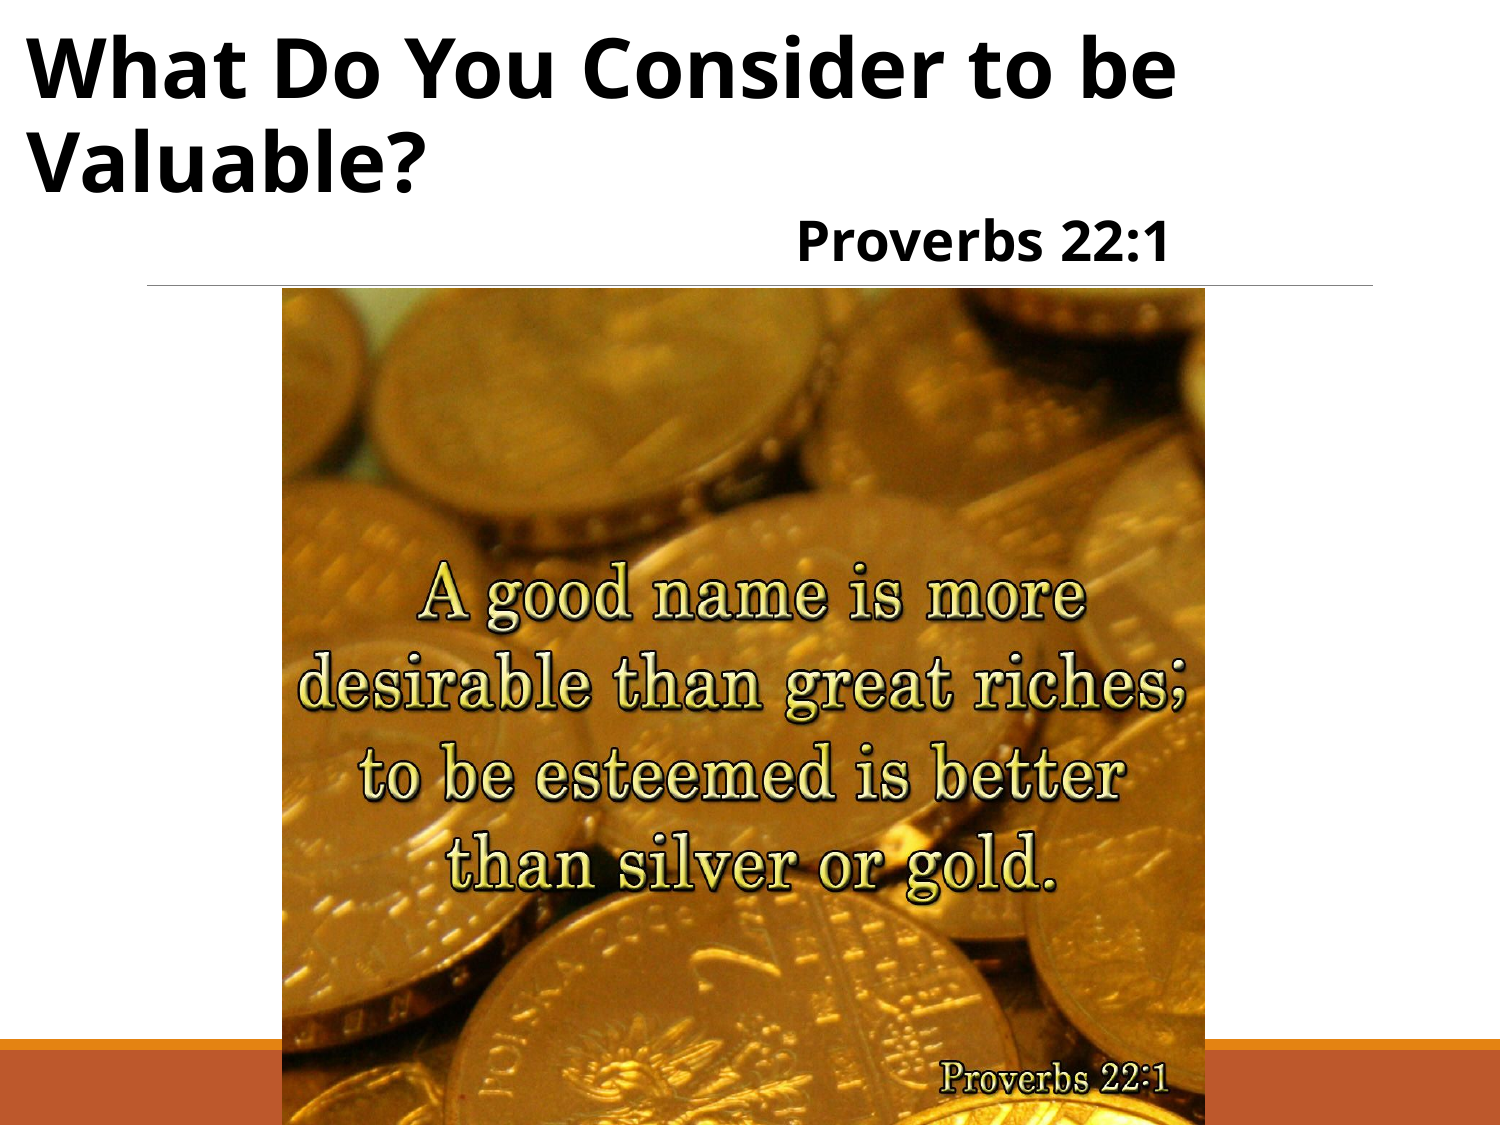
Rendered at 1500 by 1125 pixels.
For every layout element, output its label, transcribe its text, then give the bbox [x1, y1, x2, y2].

list Proverbs 22:1 [524, 205, 1447, 345]
list What Do You Consider to be Valuable? [26, 21, 1273, 140]
picture [281, 287, 1206, 1125]
